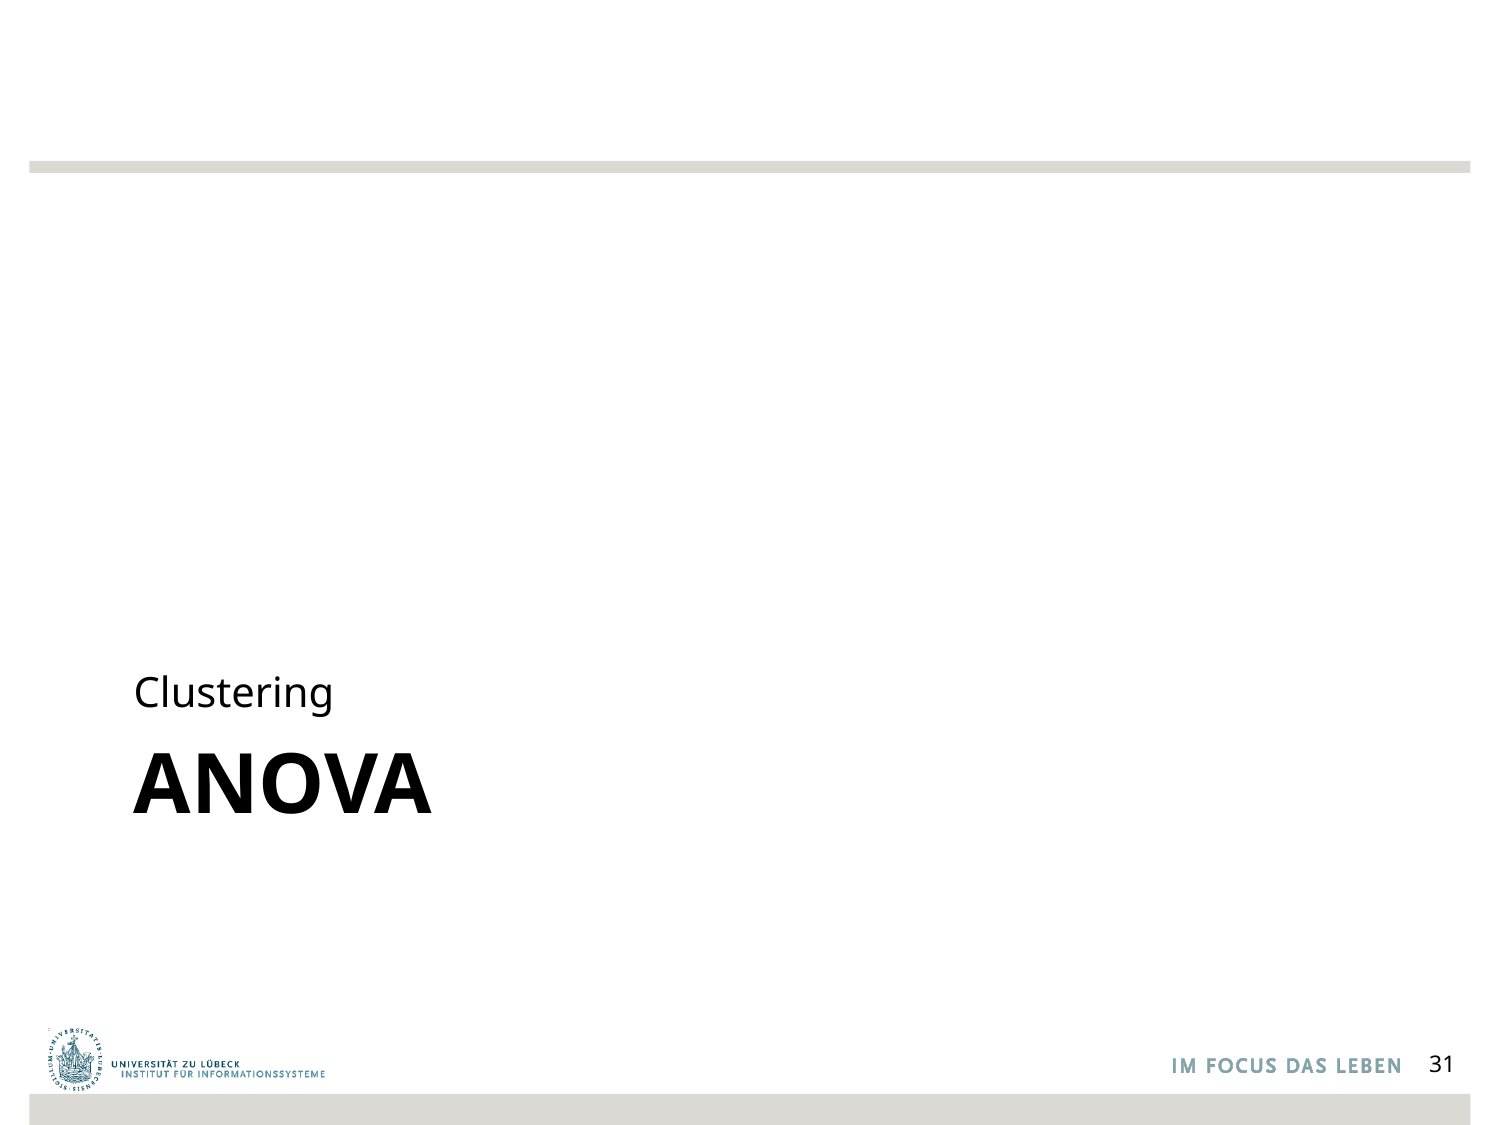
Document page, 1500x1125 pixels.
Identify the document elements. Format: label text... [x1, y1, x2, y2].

list Clustering [118, 476, 1394, 723]
slide_number 31 [1305, 1050, 1471, 1083]
title Anova [118, 723, 1394, 947]
picture [1173, 1058, 1305, 1073]
